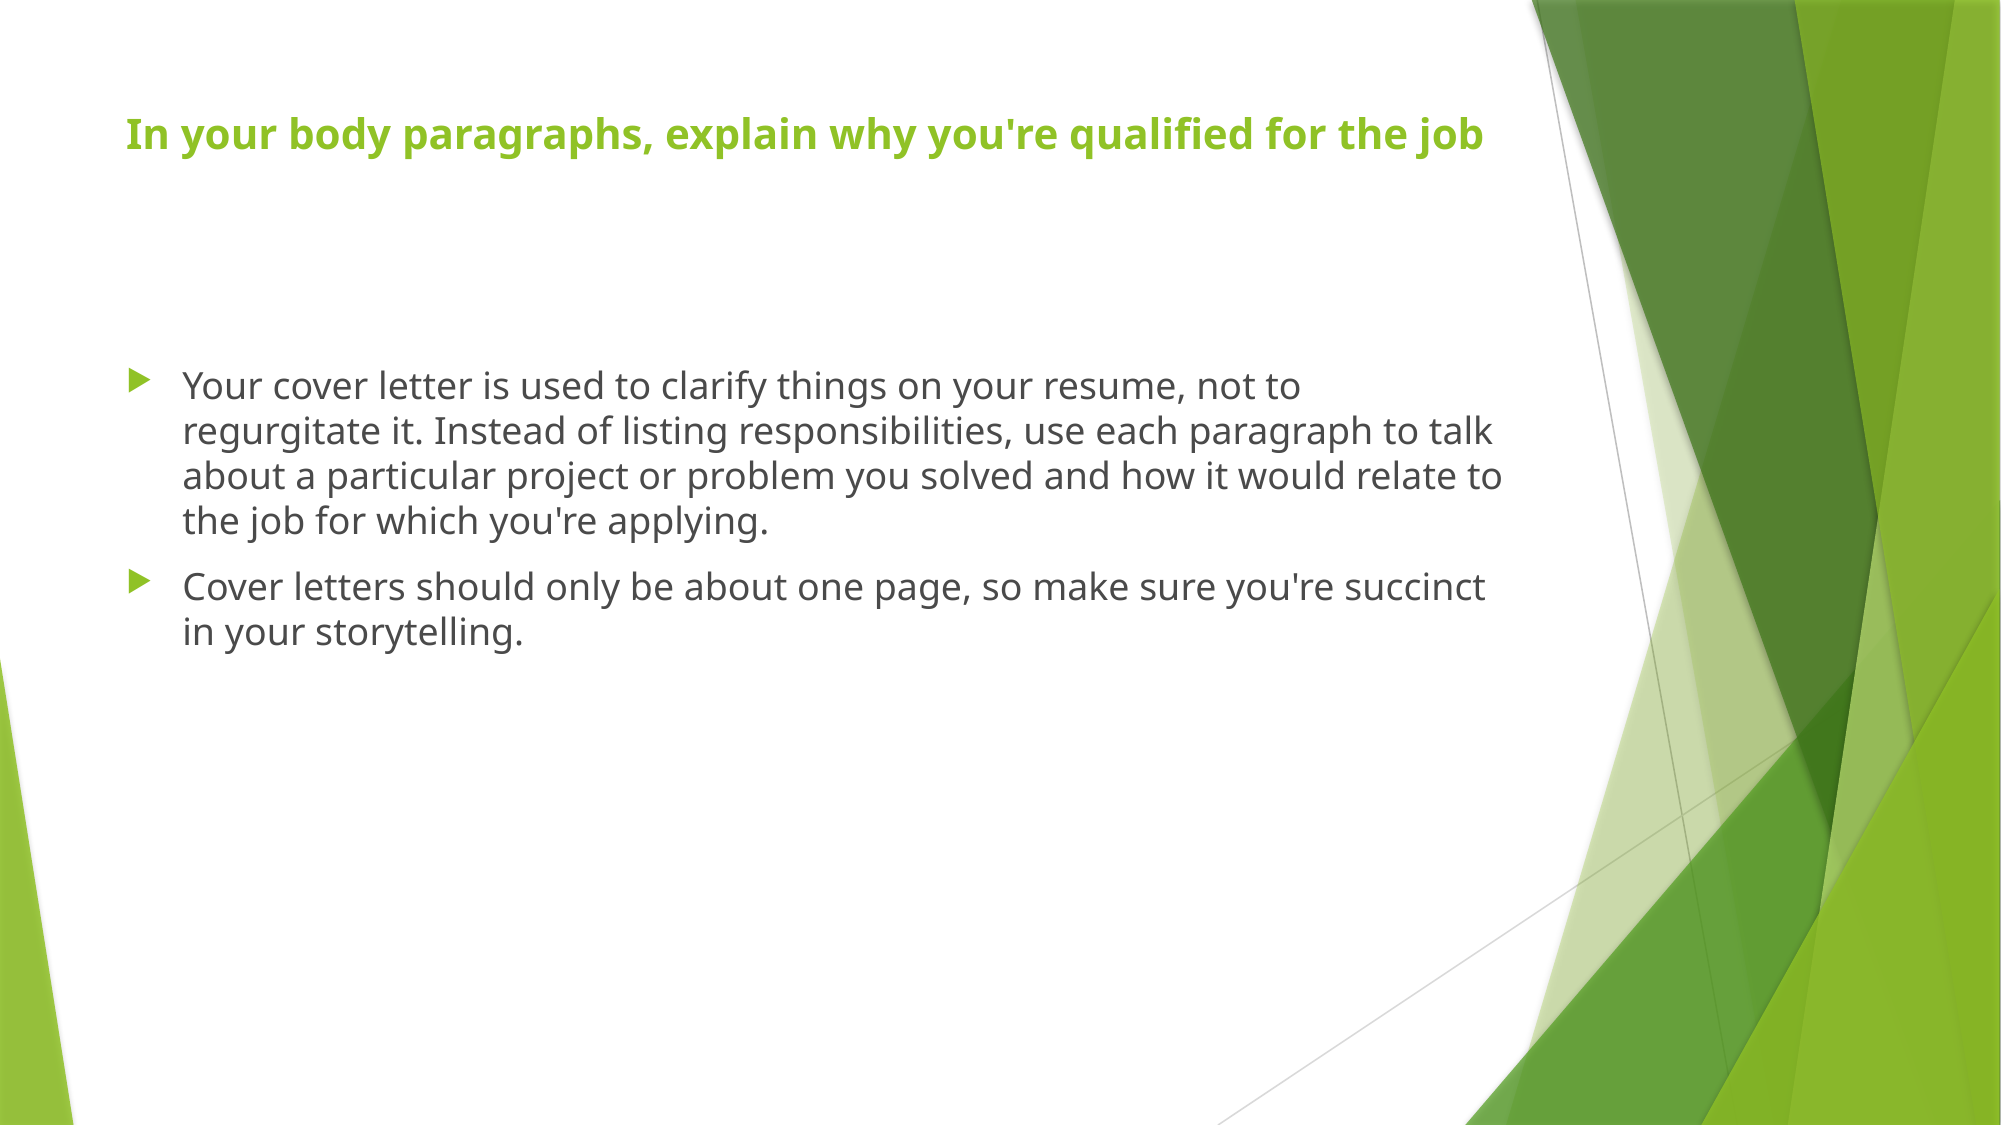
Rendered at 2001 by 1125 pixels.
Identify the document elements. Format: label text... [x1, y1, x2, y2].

list Your cover letter is used to clarify things on your resume, not to regurgitate it. Instead of listing responsibilities, use each paragraph to talk about a particular project or problem you solved and how it would relate to the job for which you're applying. Cover letters should only be about one page, so make sure you're succinct in your storytelling. [111, 354, 1522, 992]
title In your body paragraphs, explain why you're qualified for the job [111, 99, 1522, 317]
